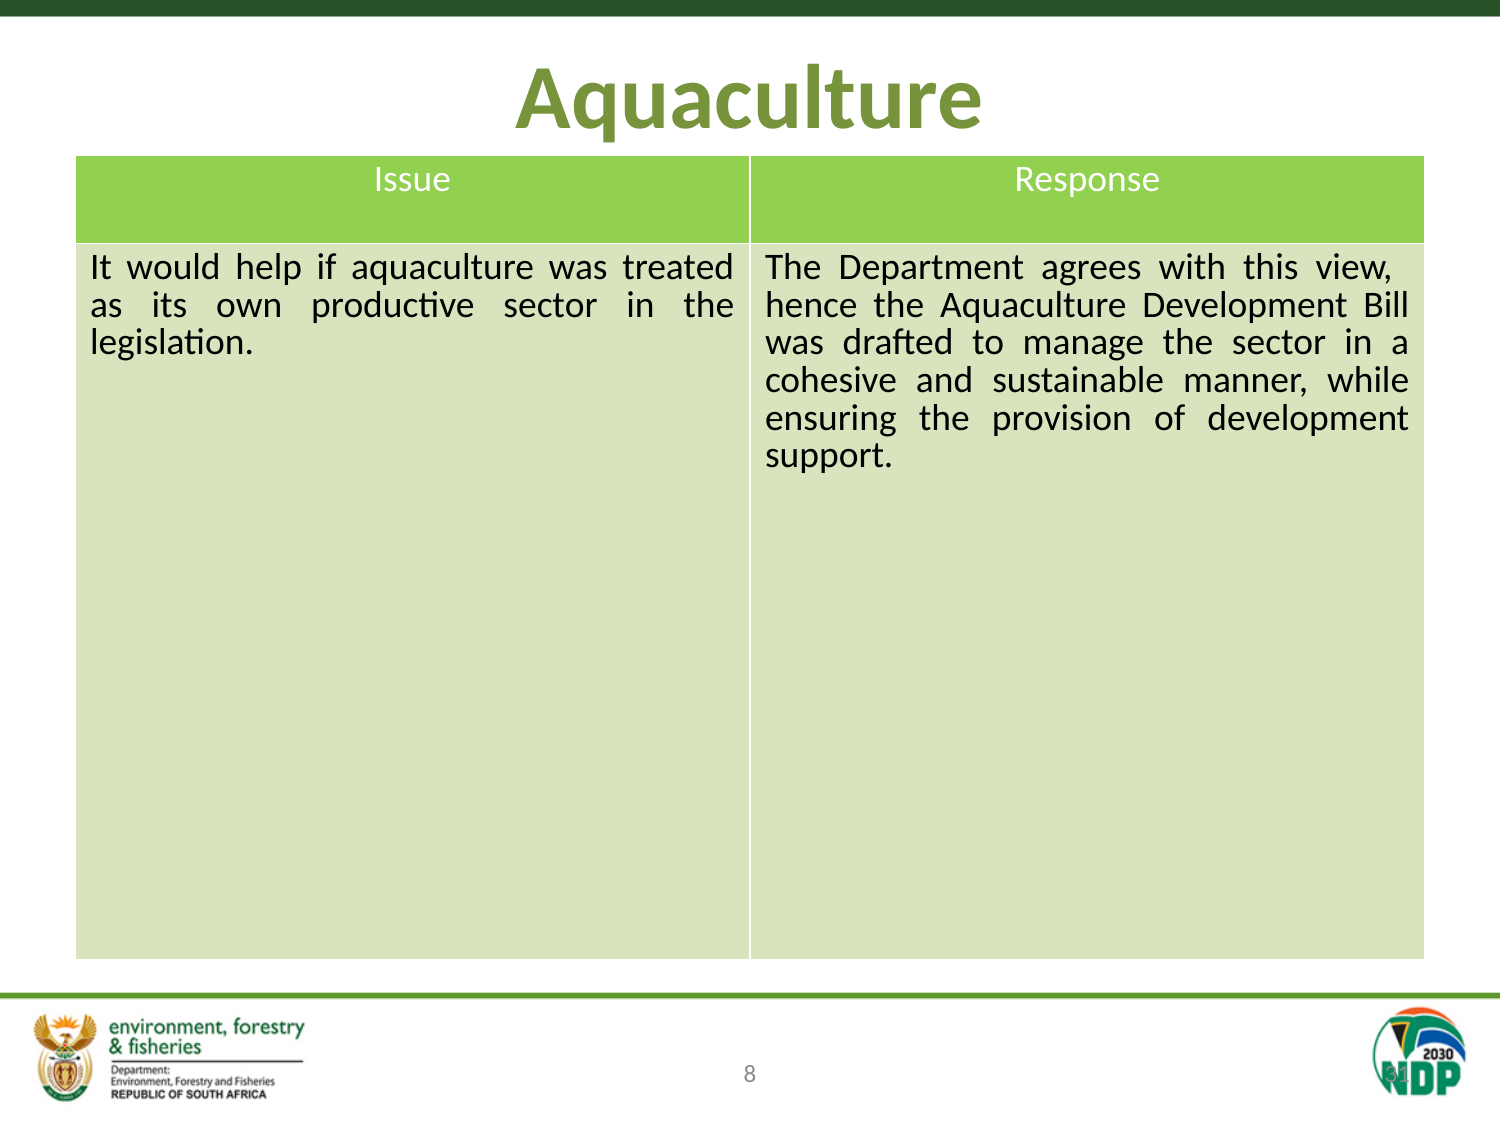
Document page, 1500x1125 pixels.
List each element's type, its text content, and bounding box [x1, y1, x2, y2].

footer 8 [512, 1042, 988, 1103]
picture [0, 0, 1500, 1125]
table_header Response [751, 156, 1424, 243]
table_header Issue [76, 156, 749, 243]
table_cell The Department agrees with this view, hence the Aquaculture Development Bill was drafted to manage the sector in a cohesive and sustainable manner, while ensuring the provision of development support. [751, 244, 1424, 959]
table_cell It would help if aquaculture was treated as its own productive sector in the legislation. [76, 244, 749, 959]
title Aquaculture [75, 28, 1425, 155]
slide_number 31 [1074, 1042, 1425, 1103]
